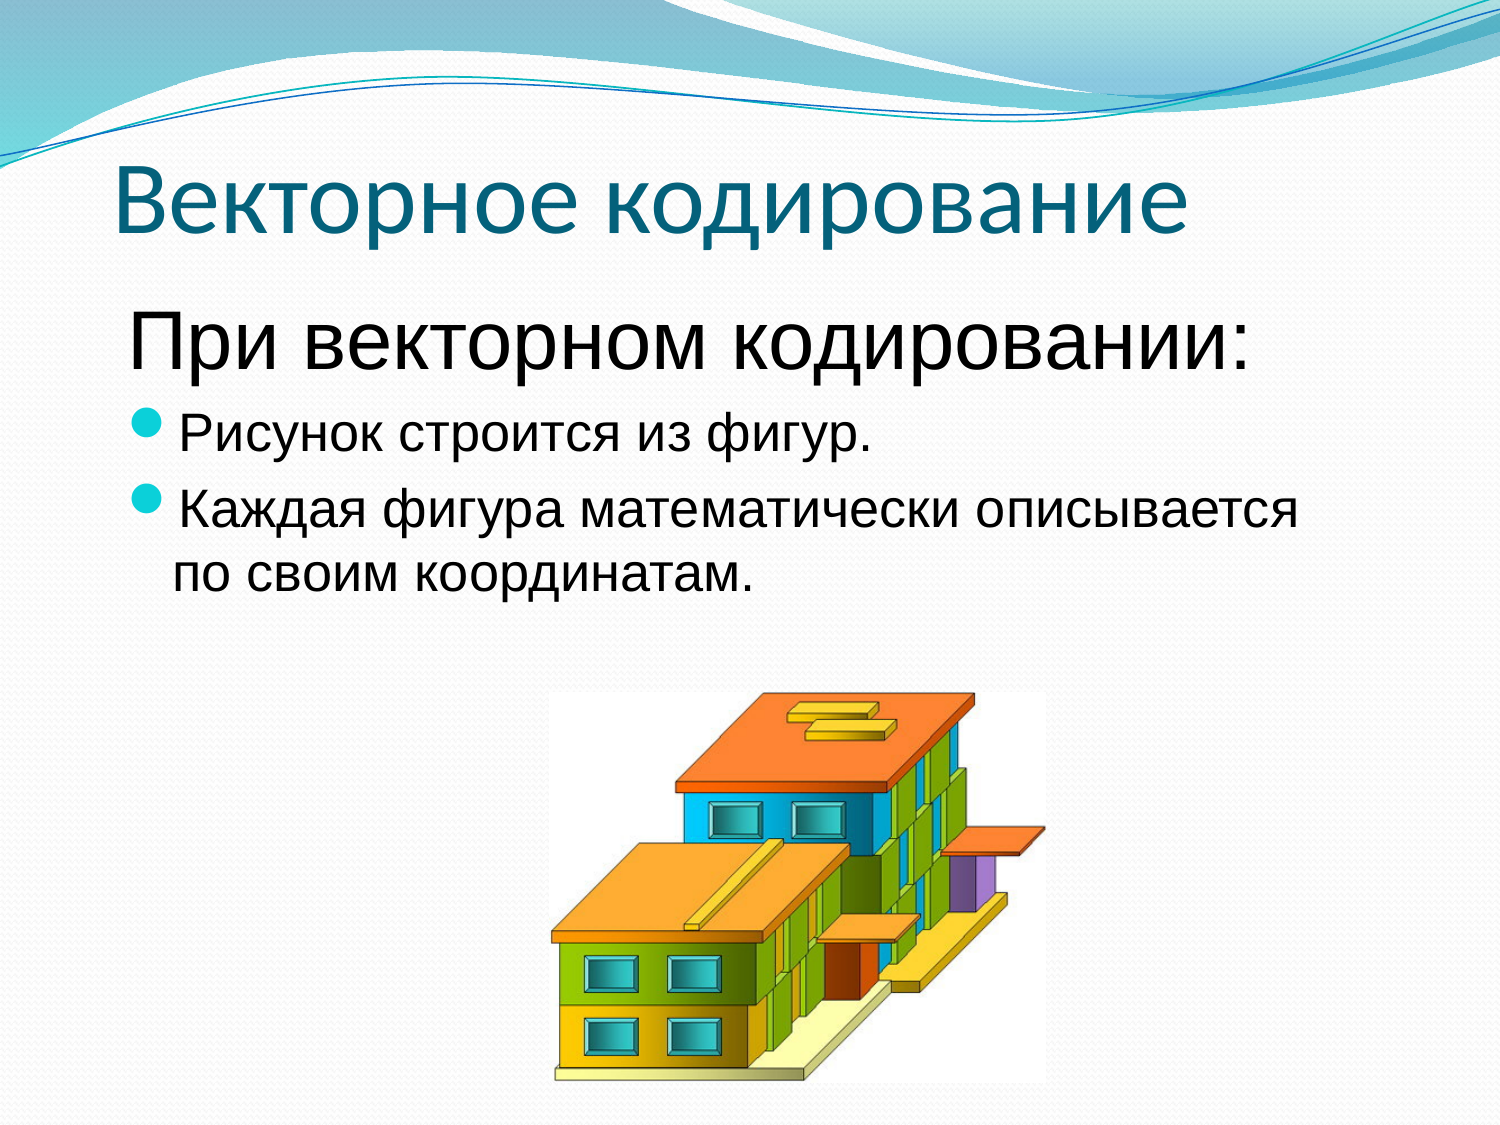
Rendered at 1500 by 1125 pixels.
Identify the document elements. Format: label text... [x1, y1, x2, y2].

table_cell [542, 694, 548, 1000]
title Векторное кодирование [112, 66, 1388, 254]
picture [548, 692, 1046, 1084]
table_cell [1046, 693, 1053, 1000]
list При векторном кодировании: Рисунок строится из фигур. Каждая фигура математически описывается по своим координатам. [112, 278, 1388, 1000]
